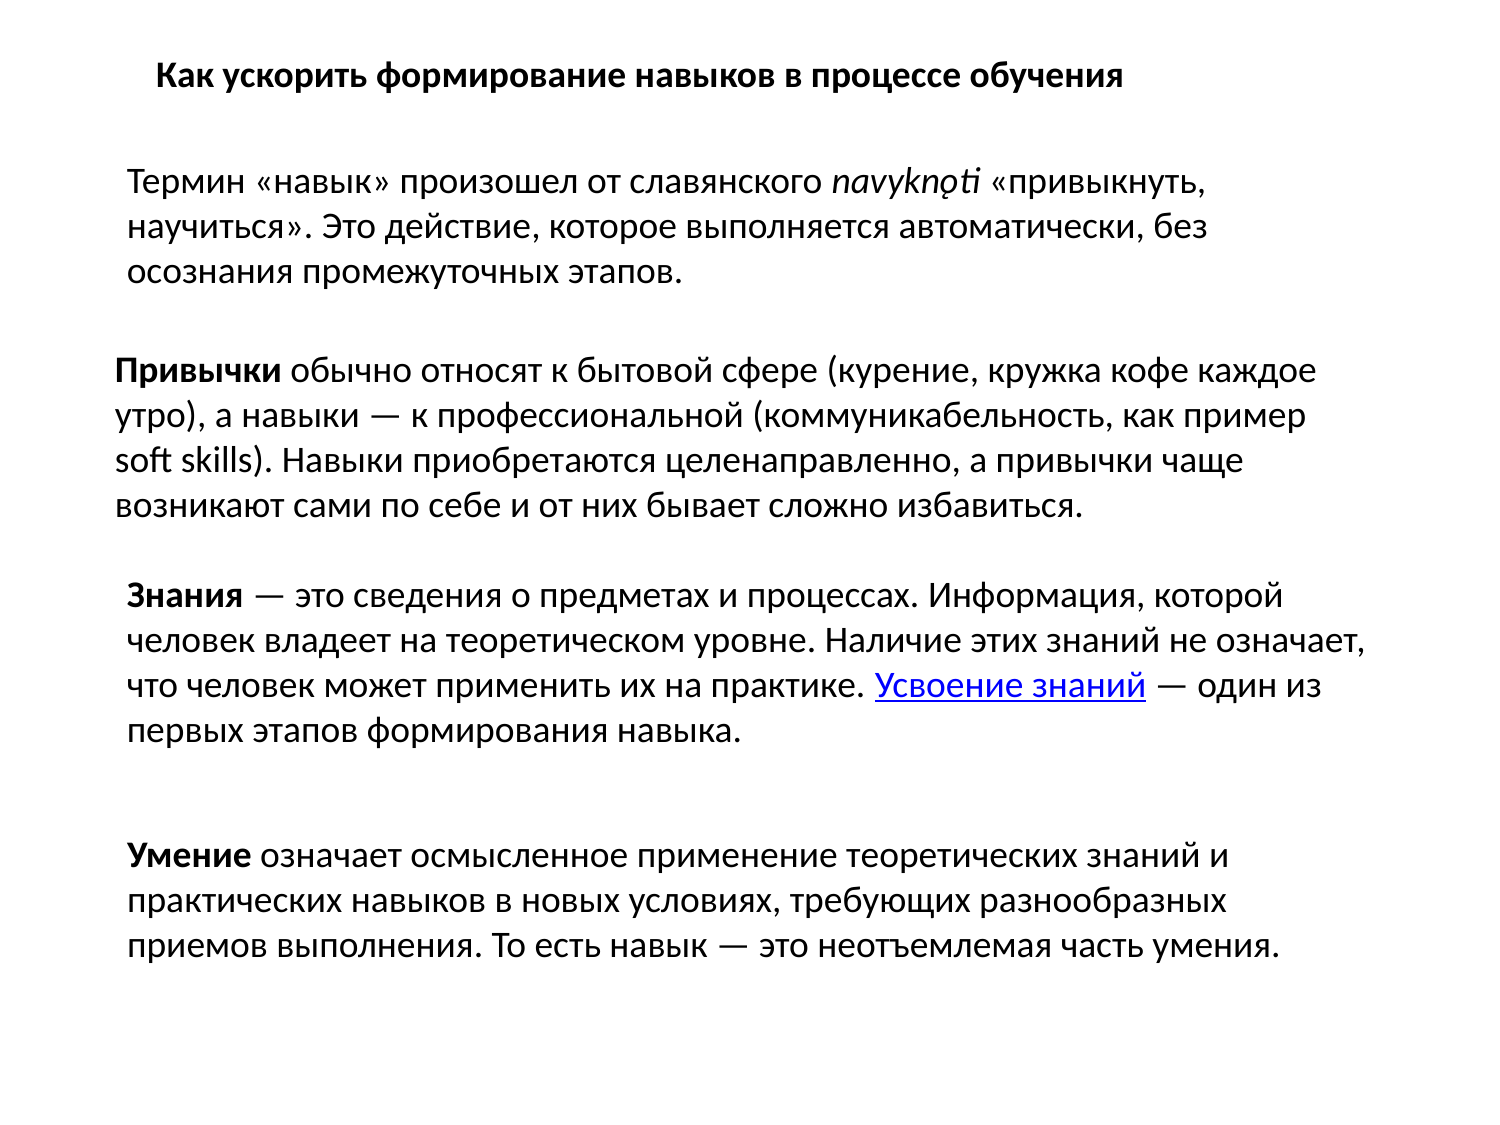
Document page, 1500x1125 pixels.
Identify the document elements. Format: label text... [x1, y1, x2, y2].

text_box Знания — это сведения о предметах и процессах. Информация, которой человек владеет на теоретическом уровне. Наличие этих знаний не означает, что человек может применить их на практике. Усвоение знаний — один из первых этапов формирования навыка. [112, 562, 1400, 758]
text_box Привычки обычно относят к бытовой сфере (курение, кружка кофе каждое утро), а навыки — к профессиональной (коммуникабельность, как пример soft skills). Навыки приобретаются целенаправленно, а привычки чаще возникают сами по себе и от них бывает сложно избавиться. [100, 337, 1341, 533]
text_box Термин «навык» произошел от славянского navyknǫti «привыкнуть, научиться». Это действие, которое выполняется автоматически, без осознания промежуточных этапов. [112, 148, 1365, 299]
text_box Как ускорить формирование навыков в процессе обучения [135, 42, 1146, 103]
text_box Умение означает осмысленное применение теоретических знаний и практических навыков в новых условиях, требующих разнообразных приемов выполнения. То есть навык — это неотъемлемая часть умения. [112, 822, 1353, 973]
